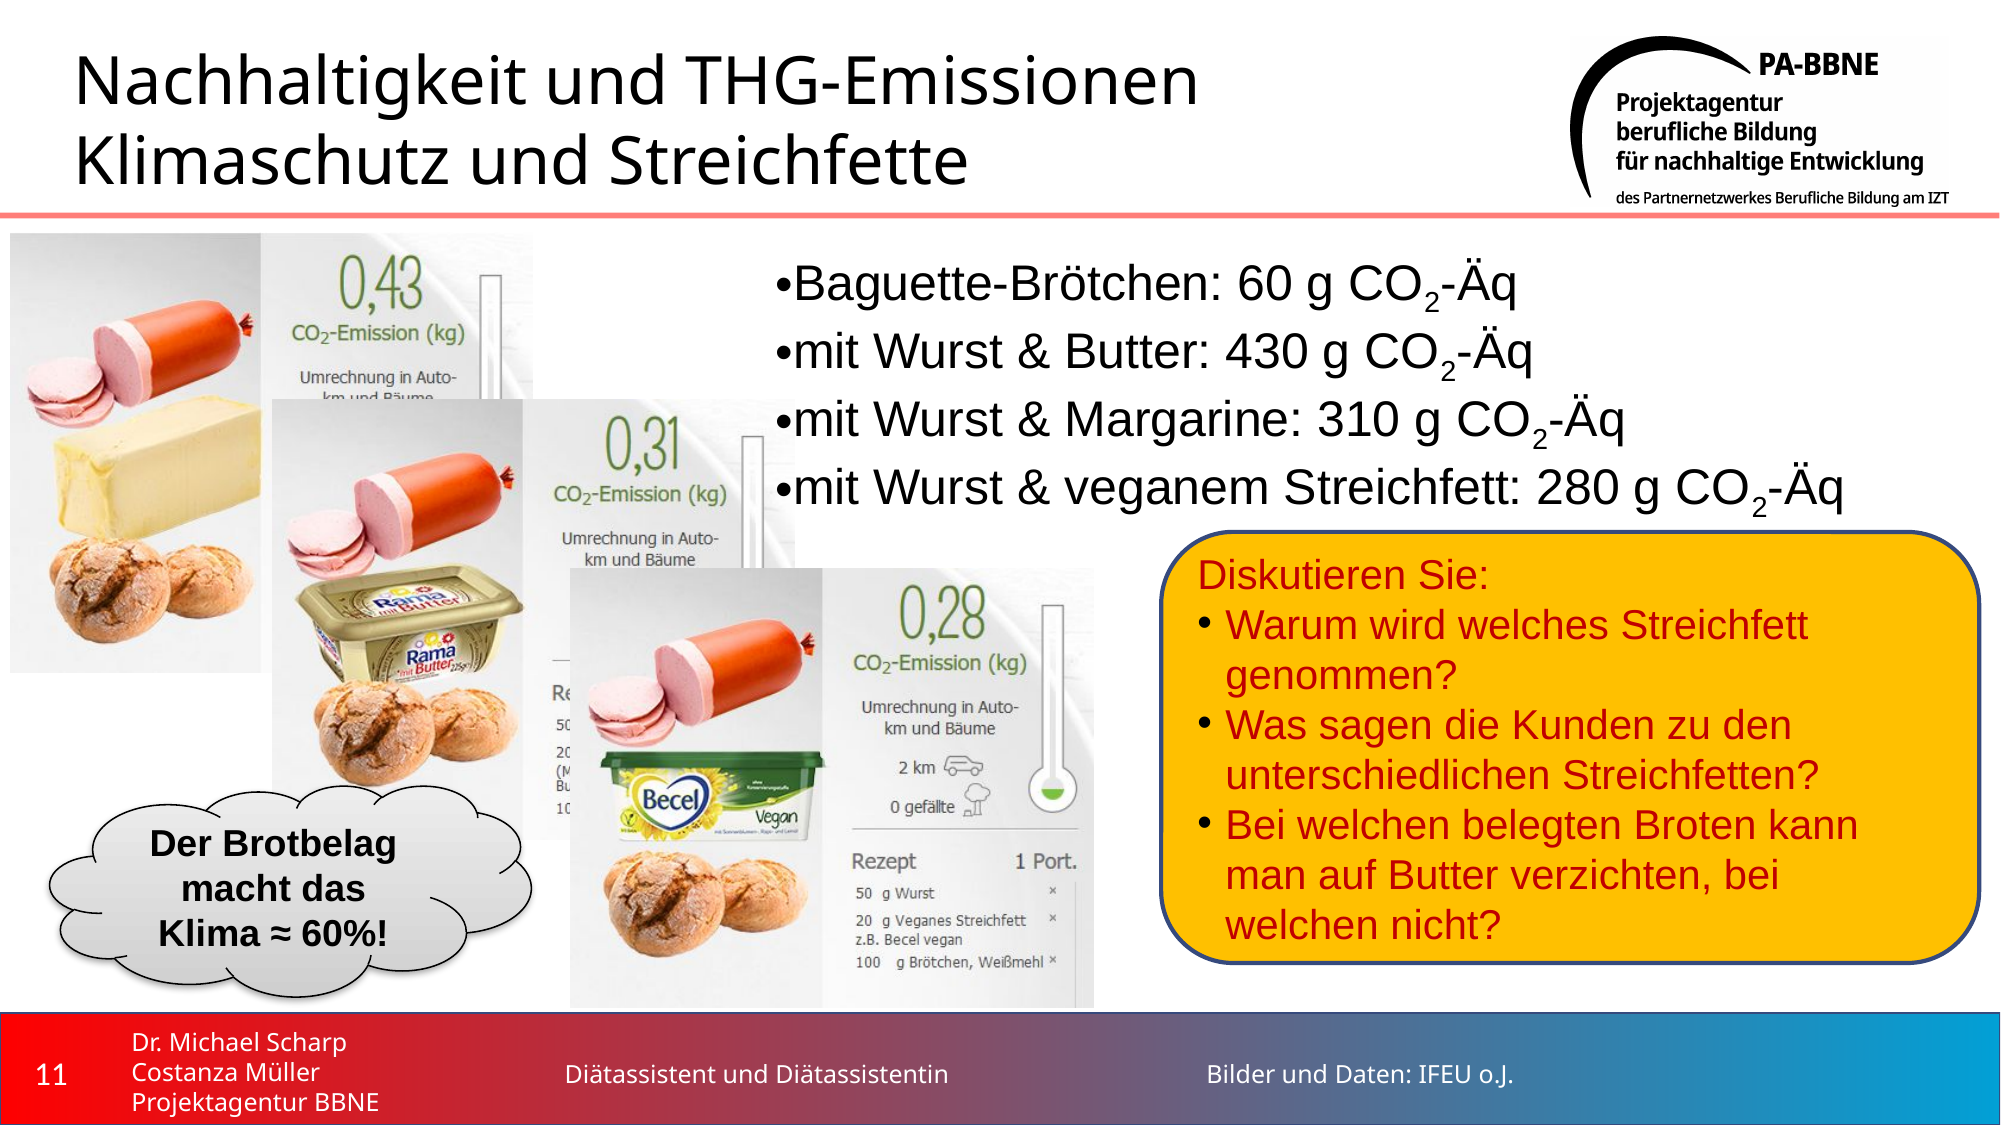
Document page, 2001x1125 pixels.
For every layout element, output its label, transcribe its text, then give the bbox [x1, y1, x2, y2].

text_box Baguette-Brötchen: 60 g CO2-Äq mit Wurst & Butter: 430 g CO2-Äq mit Wurst & Margarine: 310 g CO2-Äq mit Wurst & veganem Streichfett: 280 g CO2-Äq [760, 242, 1976, 591]
list Bilder und Daten: IFEU o.J. [1191, 1026, 1949, 1118]
slide_number 11 [0, 1026, 102, 1118]
list Diätassistent und Diätassistentin [549, 1026, 1179, 1118]
picture [1570, 36, 1949, 207]
title Nachhaltigkeit und THG-Emissionen Klimaschutz und Streichfette [59, 29, 1536, 207]
text_box Diskutieren Sie: Warum wird welches Streichfett genommen? Was sagen die Kunden zu den unterschiedlichen Streichfetten? Bei welchen belegten Broten kann man auf Butter verzichten, bei welchen nicht? [1161, 531, 1980, 964]
text_box Der Brotbelag macht das Klima ≈ 60%! [49, 791, 532, 998]
picture [10, 232, 1094, 1009]
footer Dr. Michael Scharp Costanza Müller Projektagentur BBNE [116, 1026, 534, 1118]
